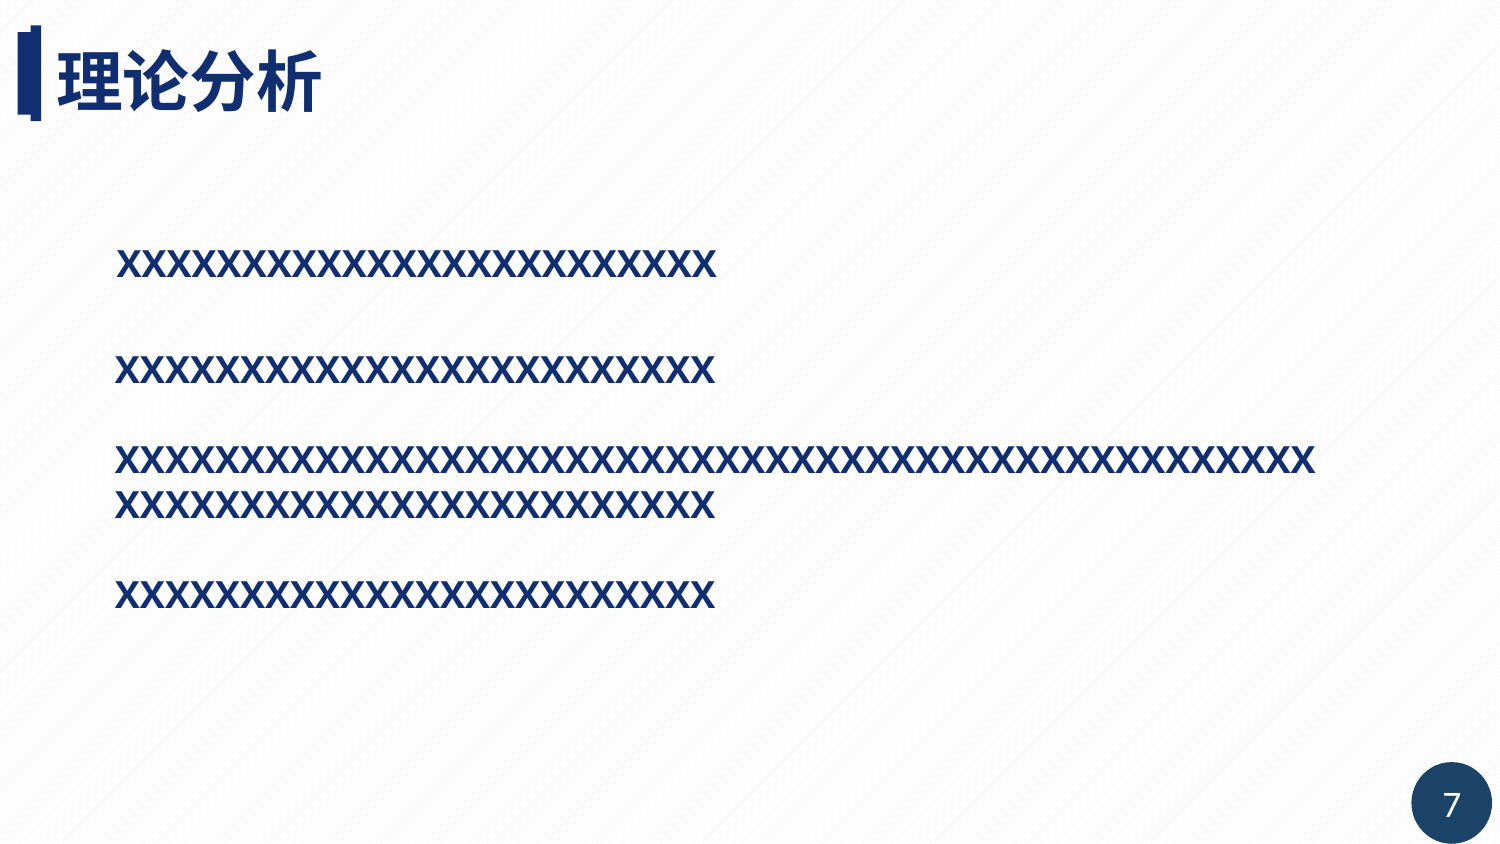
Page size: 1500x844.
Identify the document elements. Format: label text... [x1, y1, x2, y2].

text_box [16, 30, 29, 117]
text_box 7 [1409, 760, 1495, 844]
text_box XXXXXXXXXXXXXXXXXXXXXXXX [101, 232, 1236, 293]
text_box XXXXXXXXXXXXXXXXXXXXXXXX XXXXXXXXXXXXXXXXXXXXXXXXXXXXXXXXXXXXXXXXXXXXXXXX XXXXXXXXXXXXXXXXXXXXXXXX XXXXXXXXXXXXXXXXXXXXXXXX [100, 339, 1353, 624]
text_box [29, 23, 43, 123]
text_box 理论分析 [41, 32, 715, 127]
